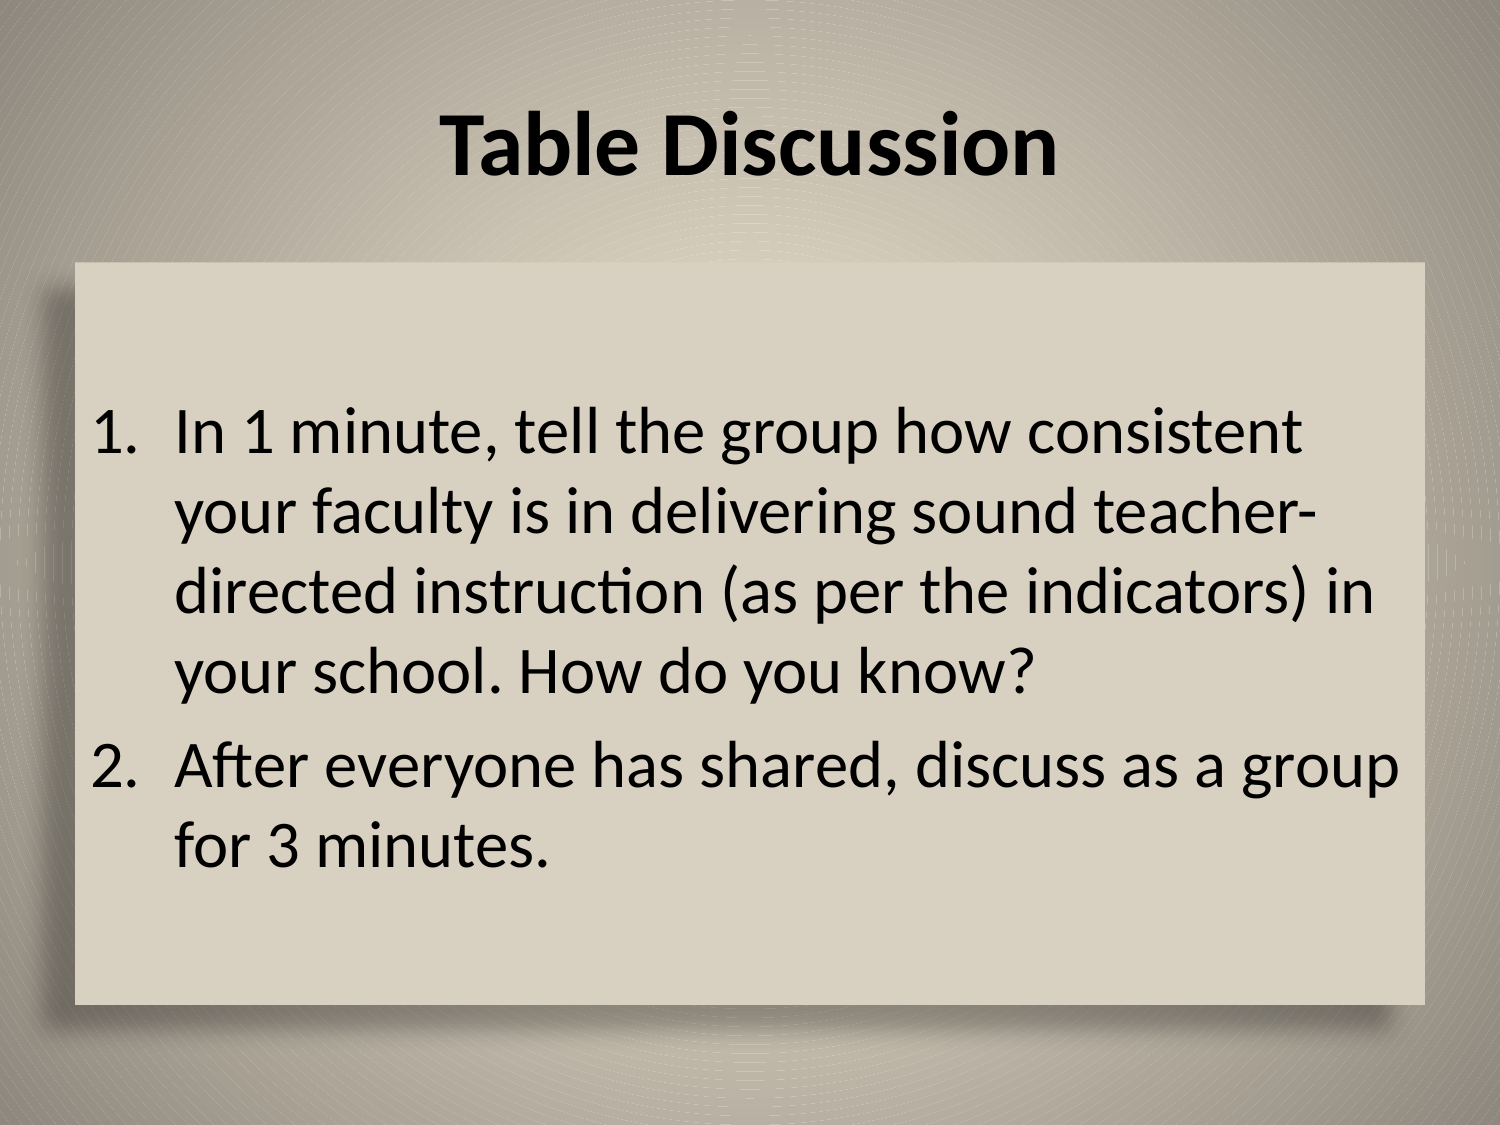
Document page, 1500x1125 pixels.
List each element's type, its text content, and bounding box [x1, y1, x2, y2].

list In 1 minute, tell the group how consistent your faculty is in delivering sound teacher-directed instruction (as per the indicators) in your school. How do you know? After everyone has shared, discuss as a group for 3 minutes. [75, 262, 1425, 1005]
title Table Discussion [75, 45, 1425, 233]
